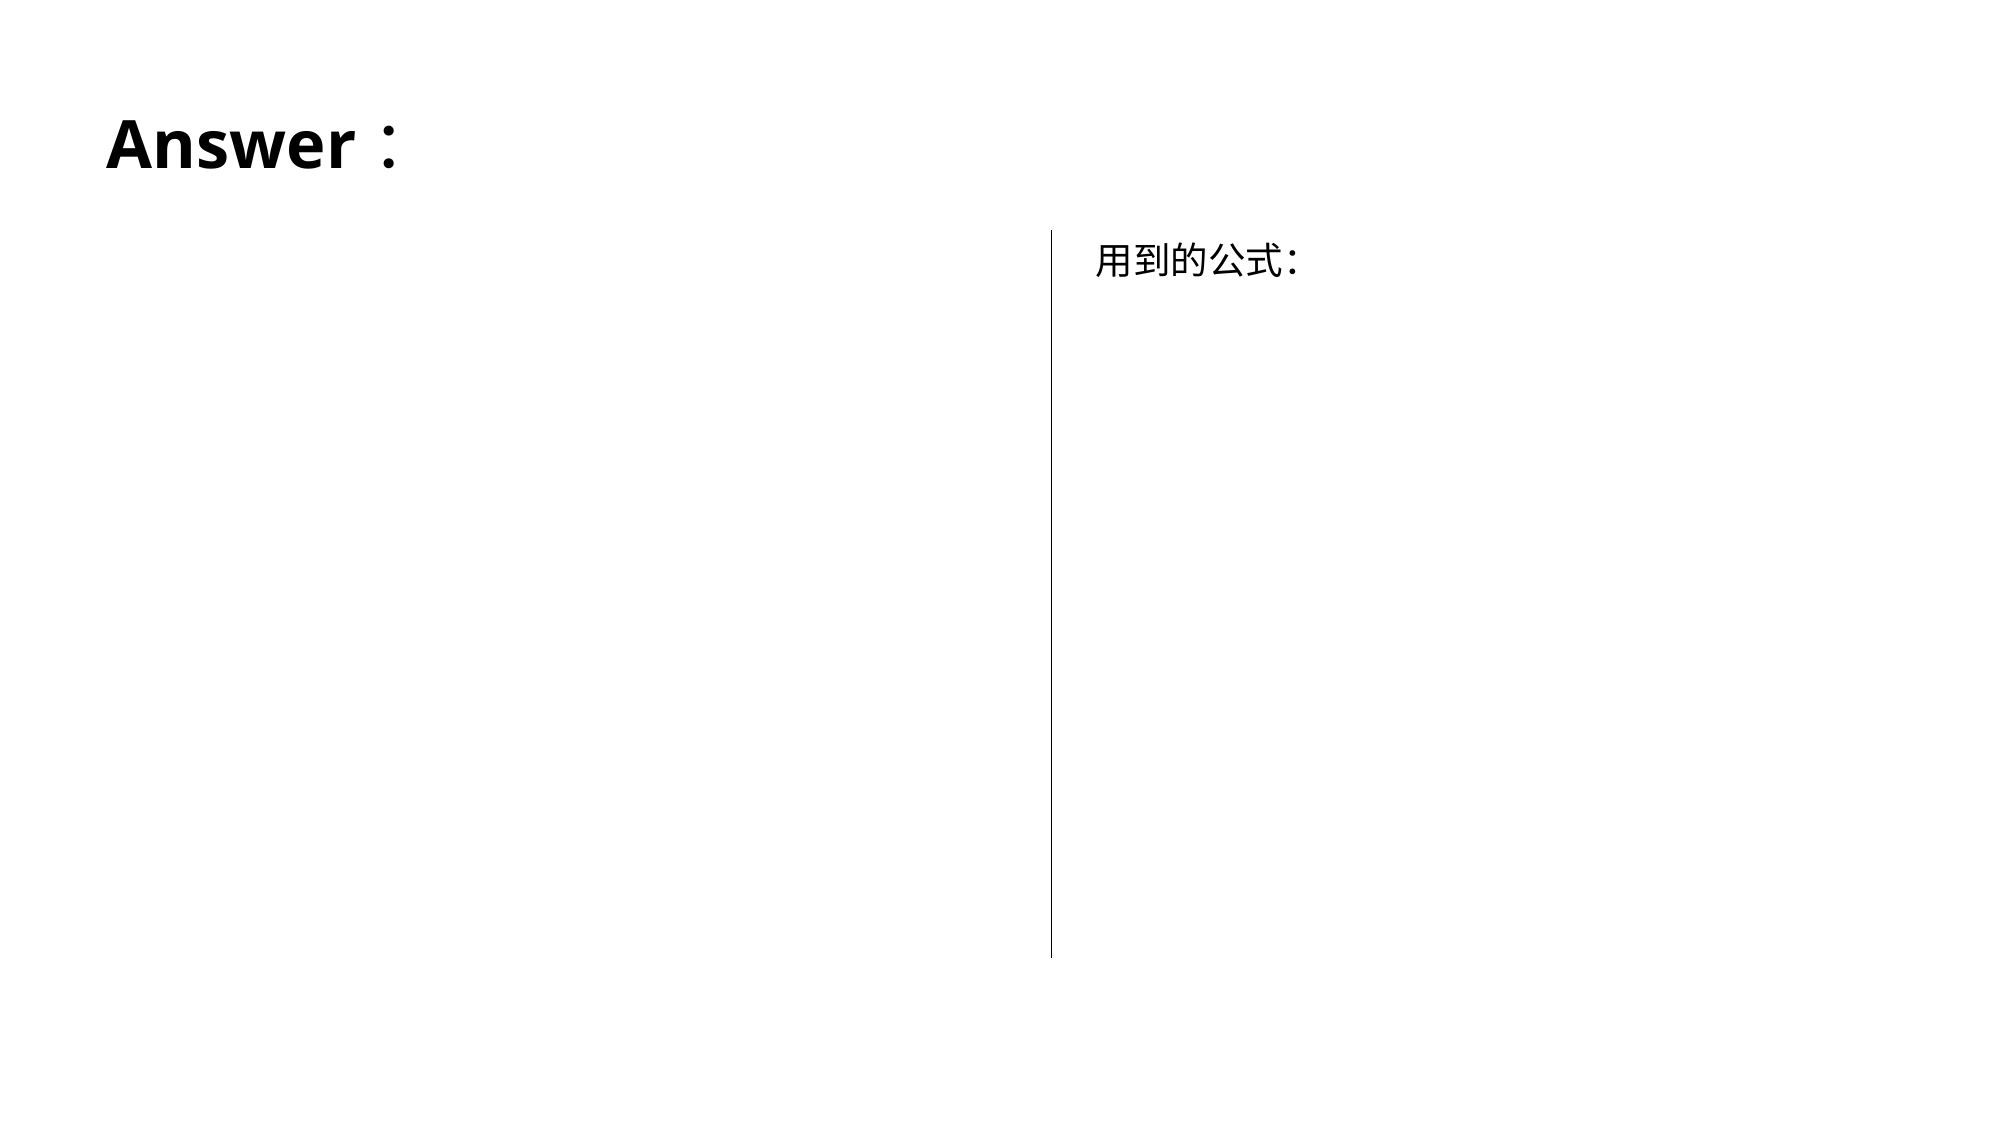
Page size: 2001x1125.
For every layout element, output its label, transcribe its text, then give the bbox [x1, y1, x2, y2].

text_box 用到的公式： [1080, 229, 1381, 290]
text_box Answer： [92, 94, 1779, 190]
